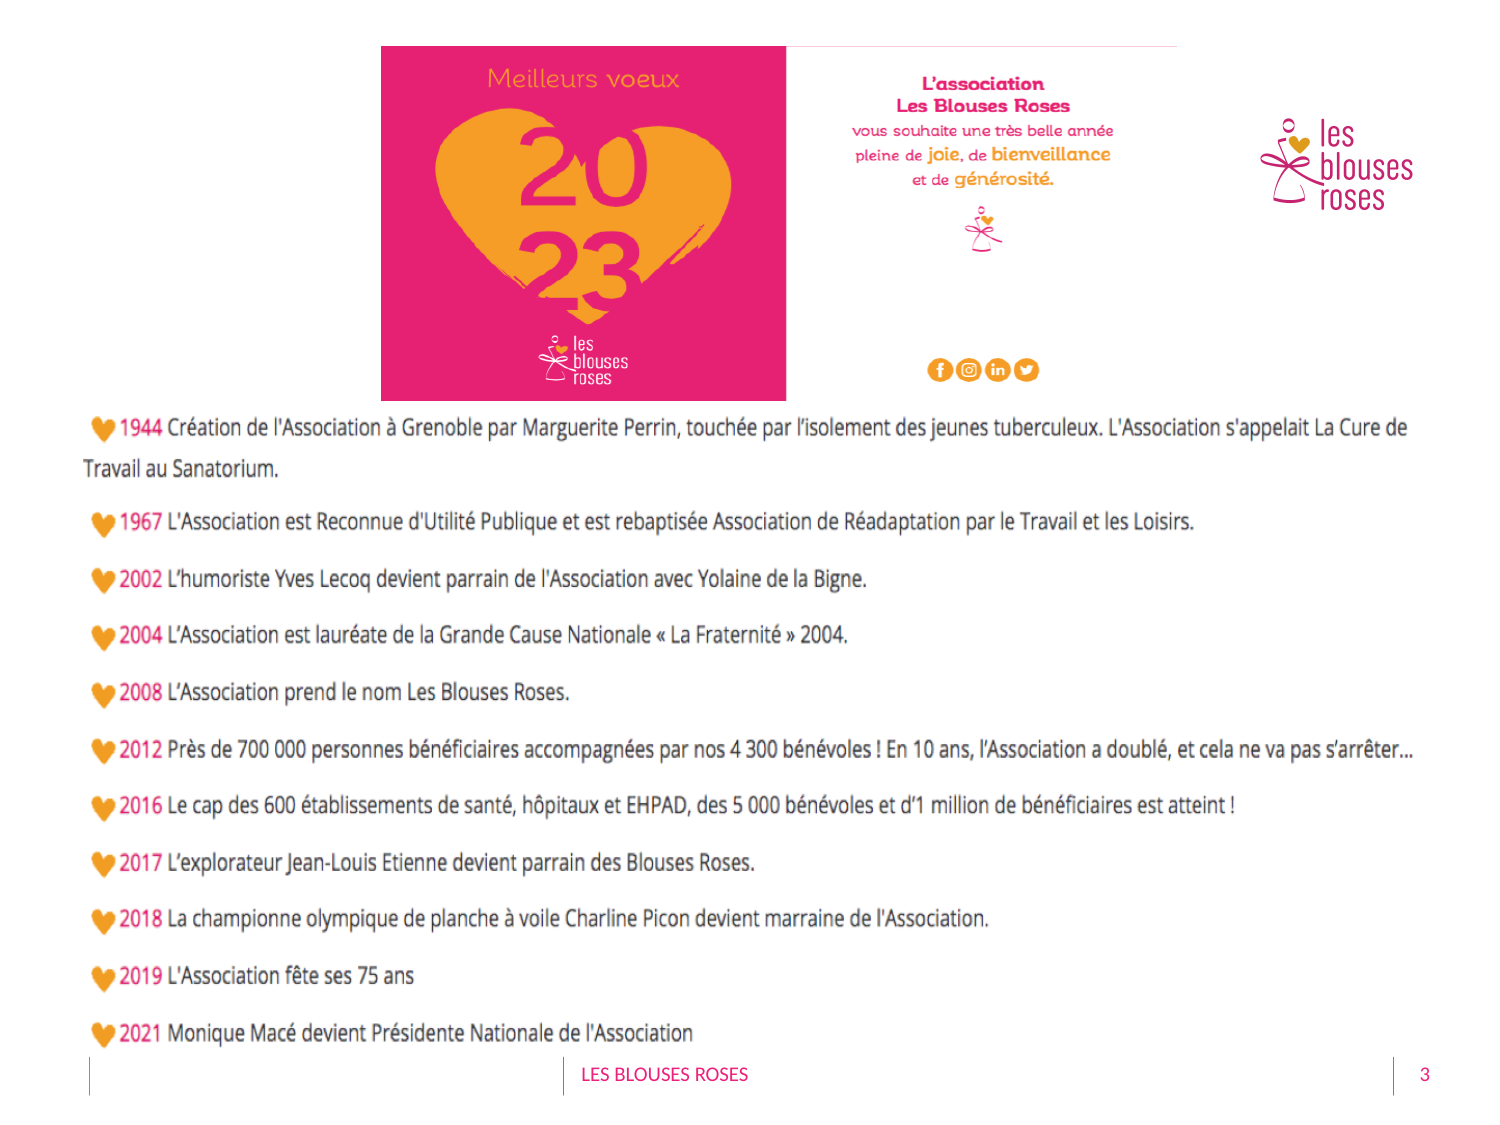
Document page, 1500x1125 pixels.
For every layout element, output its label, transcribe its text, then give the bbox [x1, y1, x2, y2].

footer LES BLOUSES ROSES [566, 1060, 1020, 1103]
slide_number 3 [1387, 1042, 1446, 1103]
picture [0, 0, 1500, 1125]
